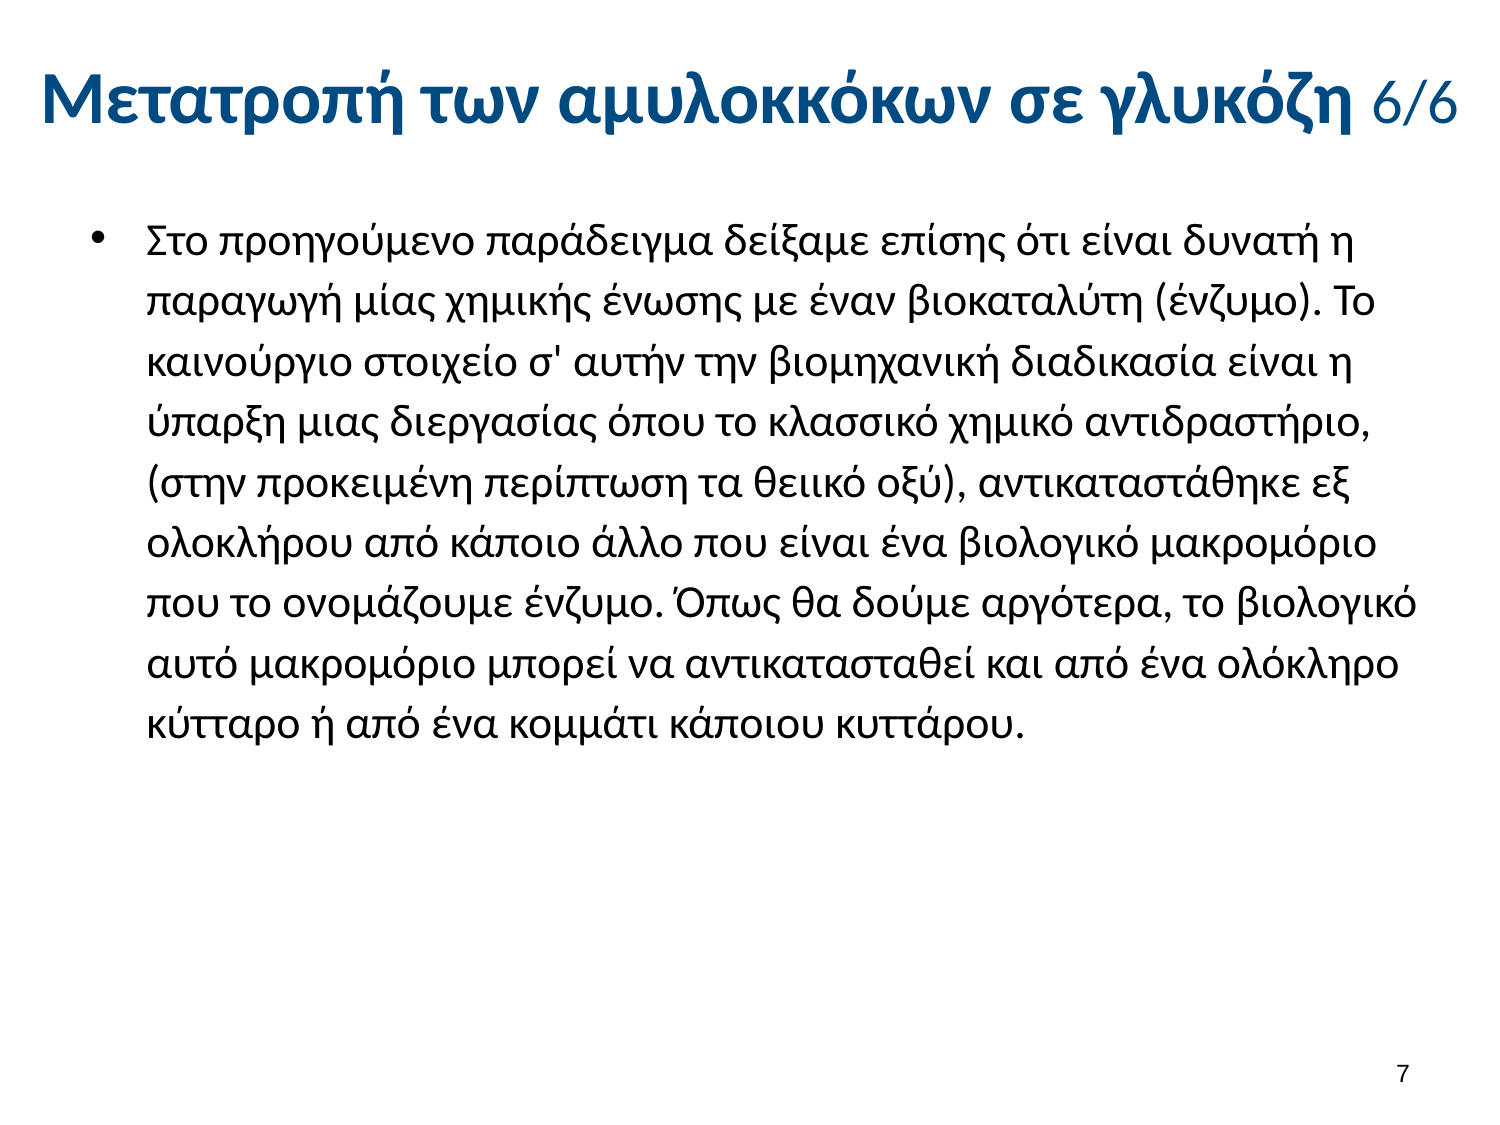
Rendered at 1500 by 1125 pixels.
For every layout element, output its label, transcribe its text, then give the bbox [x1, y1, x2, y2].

list Στο προηγούμενο παράδειγμα δείξαμε επίσης ότι είναι δυνατή η παραγωγή μίας χημικής ένωσης με έναν βιοκαταλύτη (ένζυμο). Το καινούργιο στοιχείο σ' αυτήν την βιομηχανική διαδικασία είναι η ύπαρξη μιας διεργασίας όπου το κλασσικό χημικό αντιδραστήριο, (στην προκειμένη περίπτωση τα θειικό οξύ), αντικαταστάθηκε εξ ολοκλήρου από κάποιο άλλο που είναι ένα βιολογικό μακρομόριο που το ονομάζουμε ένζυμο. Όπως θα δούμε αργότερα, το βιολογικό αυτό μακρομόριο μπορεί να αντικατασταθεί και από ένα ολόκληρο κύτταρο ή από ένα κομμάτι κάποιου κυττάρου. [75, 196, 1447, 1094]
slide_number 6 [1074, 1042, 1425, 1103]
title Μετατροπή των αμυλοκκόκων σε γλυκόζη 6/6 [0, 19, 1500, 169]
